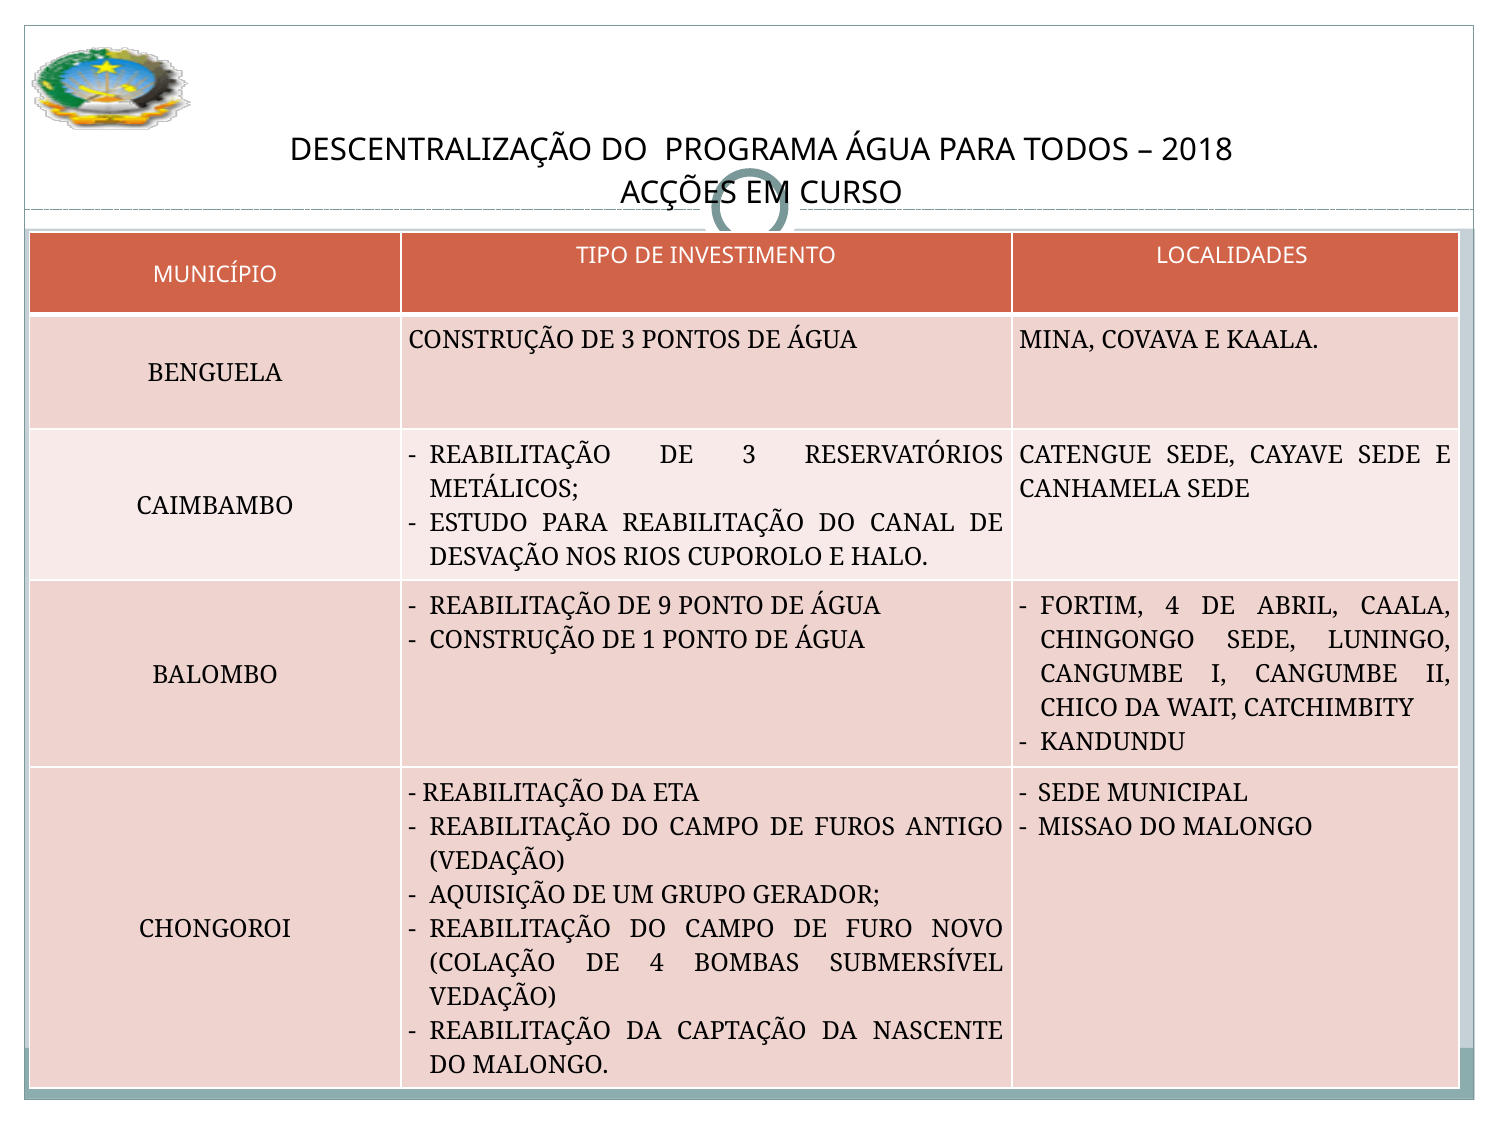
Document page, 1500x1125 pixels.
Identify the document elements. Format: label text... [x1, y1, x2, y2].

table_cell Benguela [30, 317, 400, 428]
table_header Tipo de investimento [402, 233, 1011, 312]
table_cell MINA, COVAVA E KAALA. [1013, 317, 1458, 428]
picture [9, 43, 208, 134]
slide_number [1412, 998, 1489, 1055]
table_cell REABILITAÇÃO DE 9 PONTO DE ÁGUA CONSTRUÇÃO DE 1 PONTO DE ÁGUA [402, 581, 1011, 766]
table_header Localidades [1013, 233, 1458, 312]
table_cell SEDE MUNICIPAL MISSAO DO MALONGO [1013, 768, 1458, 1087]
table_cell chongoroi [30, 768, 400, 1087]
table_cell CONSTRUÇÃO DE 3 PONTOS DE ÁGUA [402, 317, 1011, 428]
table_cell FORTIM, 4 DE ABRIL, CAALA, CHINGONGO SEDE, LUNINGO, CANGUMBE I, CANGUMBE II, CHICO DA WAIT, CATCHIMBITY KANDUNDU [1013, 581, 1458, 766]
table_cell caimbambo [30, 430, 400, 579]
table_cell REABILITAÇÃO DE 3 RESERVATÓRIOS METÁLICOS; ESTUDO PARA REABILITAÇÃO DO CANAL DE DESVAÇÃO NOS RIOS CUPOROLO E HALO. [402, 430, 1011, 579]
table_cell Balombo [30, 581, 400, 766]
title DESCENTRALIZAÇÃO DO PROGRAMA ÁGUA PARA TODOS – 2018 ACÇÕES EM CURSO [111, 89, 1412, 231]
table_cell - REABILITAÇÃO DA ETA REABILITAÇÃO DO CAMPO DE FUROS ANTIGO (VEDAÇÃO) AQUISIÇÃO DE UM GRUPO GERADOR; REABILITAÇÃO DO CAMPO DE FURO NOVO (COLAÇÃO DE 4 BOMBAS SUBMERSÍVEL VEDAÇÃO) REABILITAÇÃO DA CAPTAÇÃO DA NASCENTE DO MALONGO. [402, 768, 1011, 1087]
table_header Município [30, 233, 400, 312]
table_cell CATENGUE SEDE, CAYAVE SEDE E CANHAMELA SEDE [1013, 430, 1458, 579]
